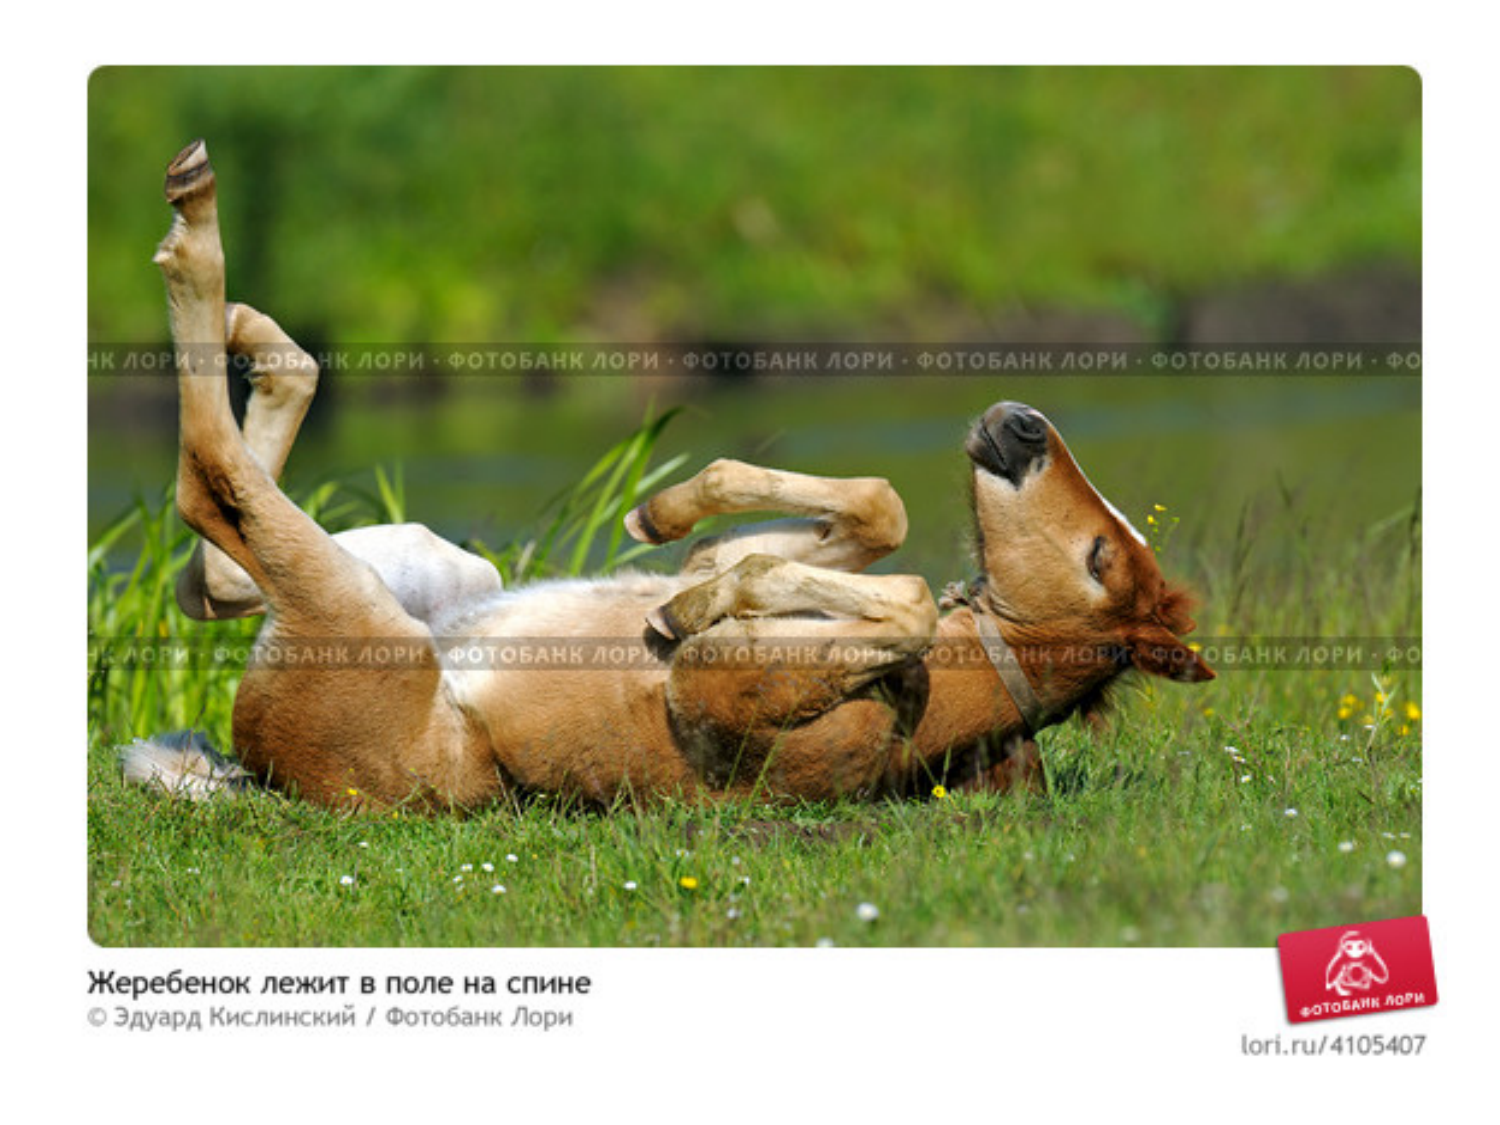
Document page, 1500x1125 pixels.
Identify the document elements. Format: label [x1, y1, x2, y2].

picture [64, 42, 1448, 1068]
